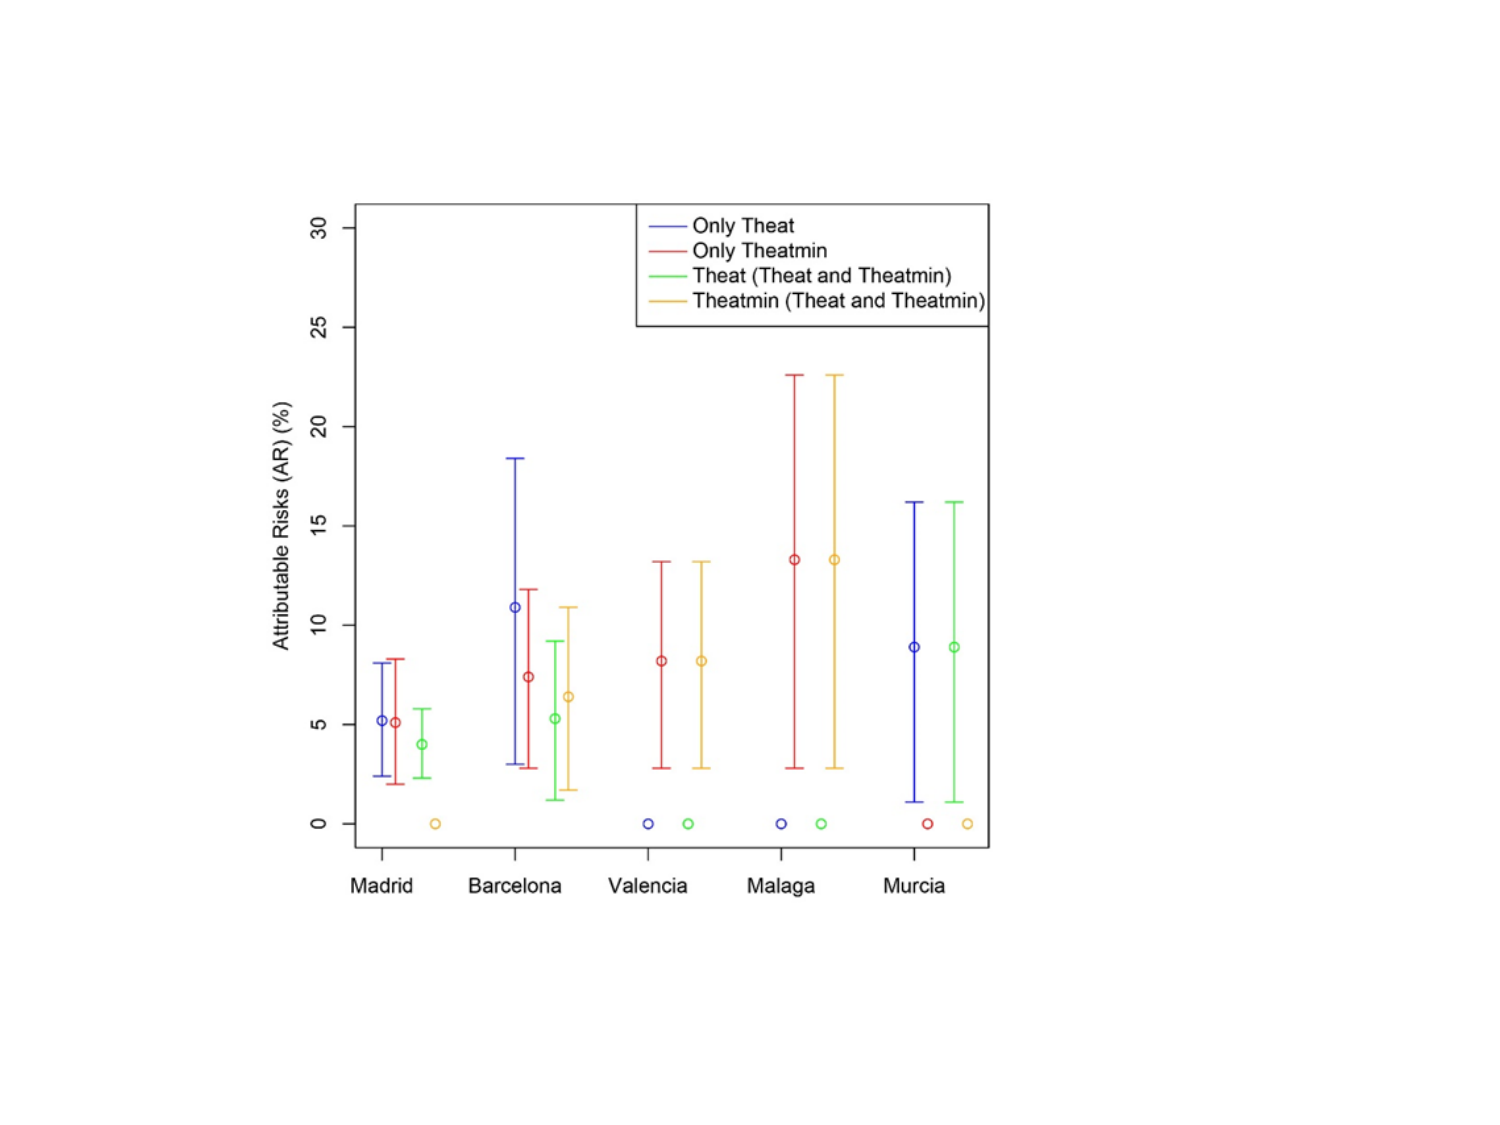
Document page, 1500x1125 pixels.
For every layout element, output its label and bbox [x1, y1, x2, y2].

list [246, 185, 1014, 913]
